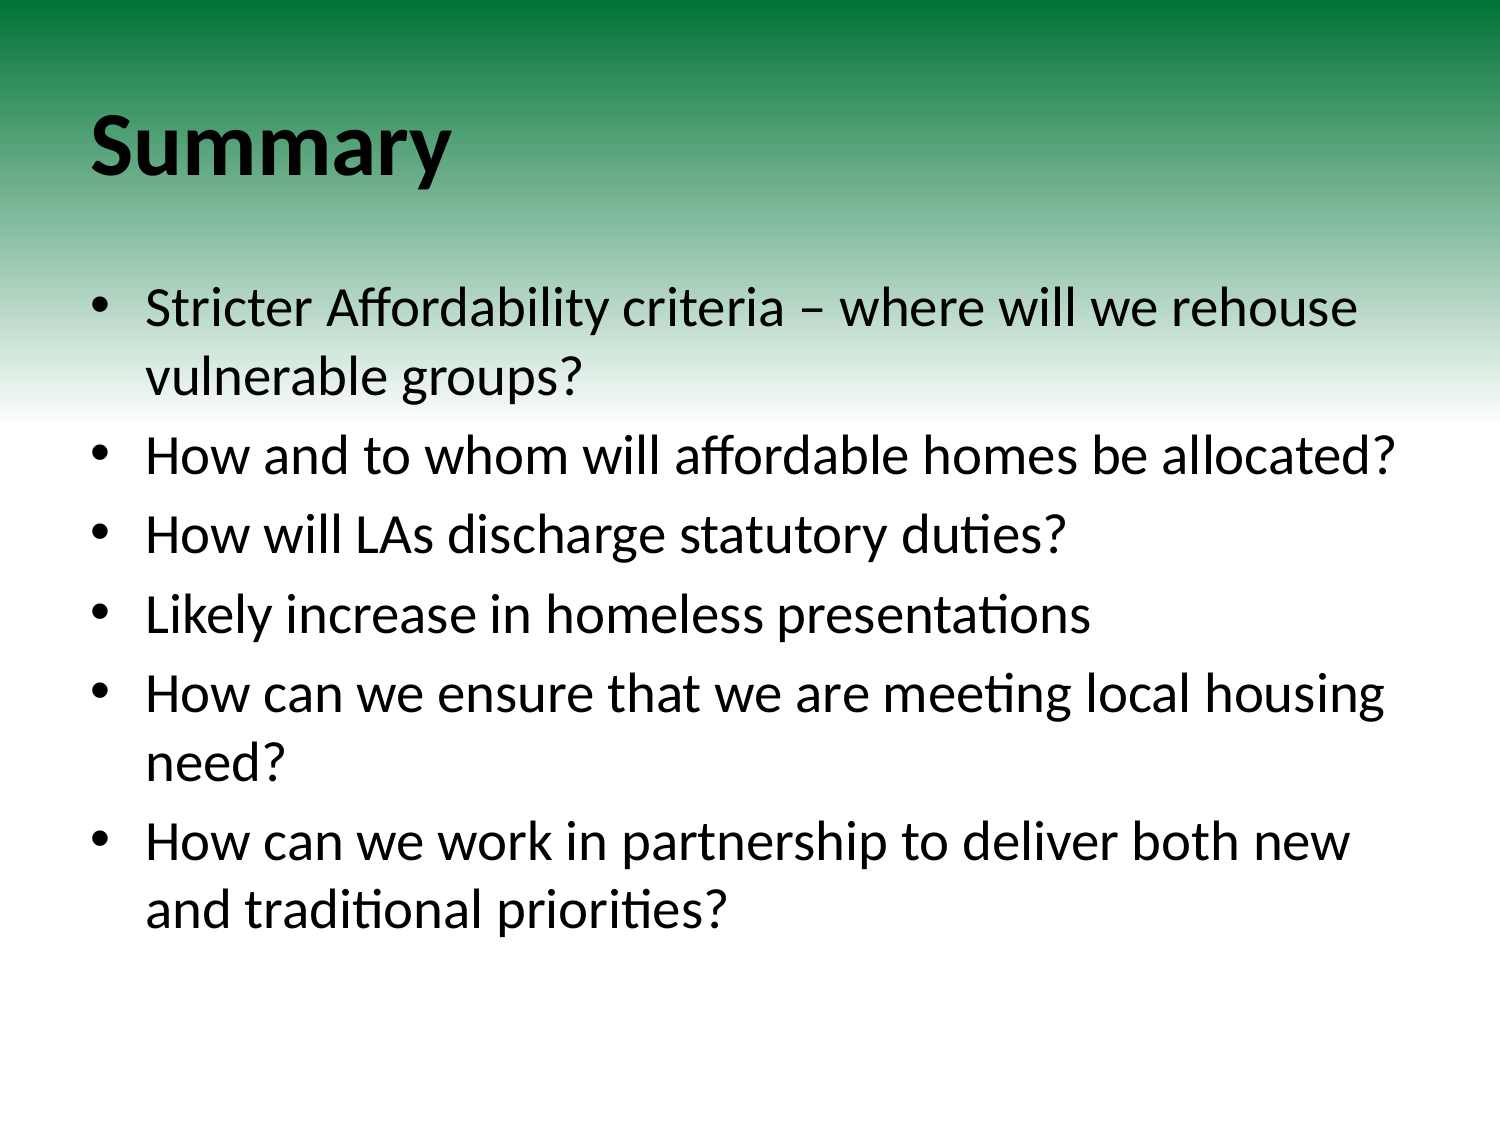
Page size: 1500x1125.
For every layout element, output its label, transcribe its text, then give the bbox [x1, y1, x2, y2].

title Summary [75, 45, 1425, 233]
list Stricter Affordability criteria – where will we rehouse vulnerable groups? How and to whom will affordable homes be allocated? How will LAs discharge statutory duties? Likely increase in homeless presentations How can we ensure that we are meeting local housing need? How can we work in partnership to deliver both new and traditional priorities? [75, 262, 1425, 1005]
